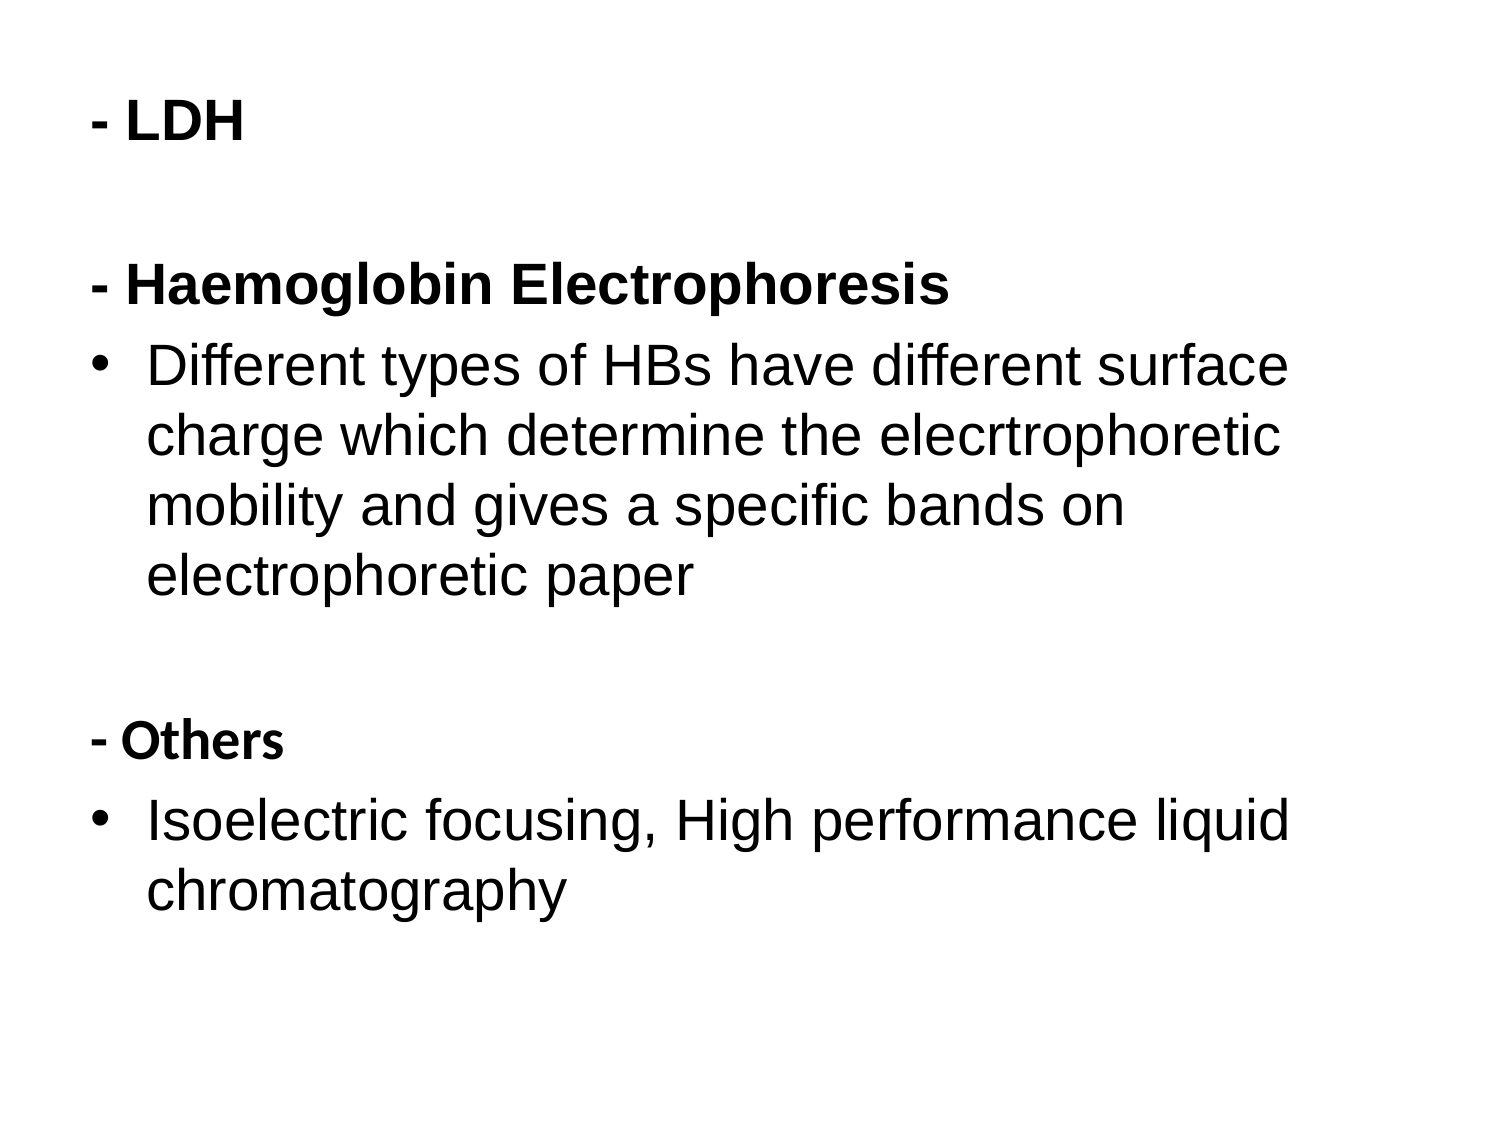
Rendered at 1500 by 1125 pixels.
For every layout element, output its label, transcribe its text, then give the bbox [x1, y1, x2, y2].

list - LDH - Haemoglobin Electrophoresis Different types of HBs have different surface charge which determine the elecrtrophoretic mobility and gives a specific bands on electrophoretic paper - Others Isoelectric focusing, High performance liquid chromatography [75, 75, 1425, 1005]
